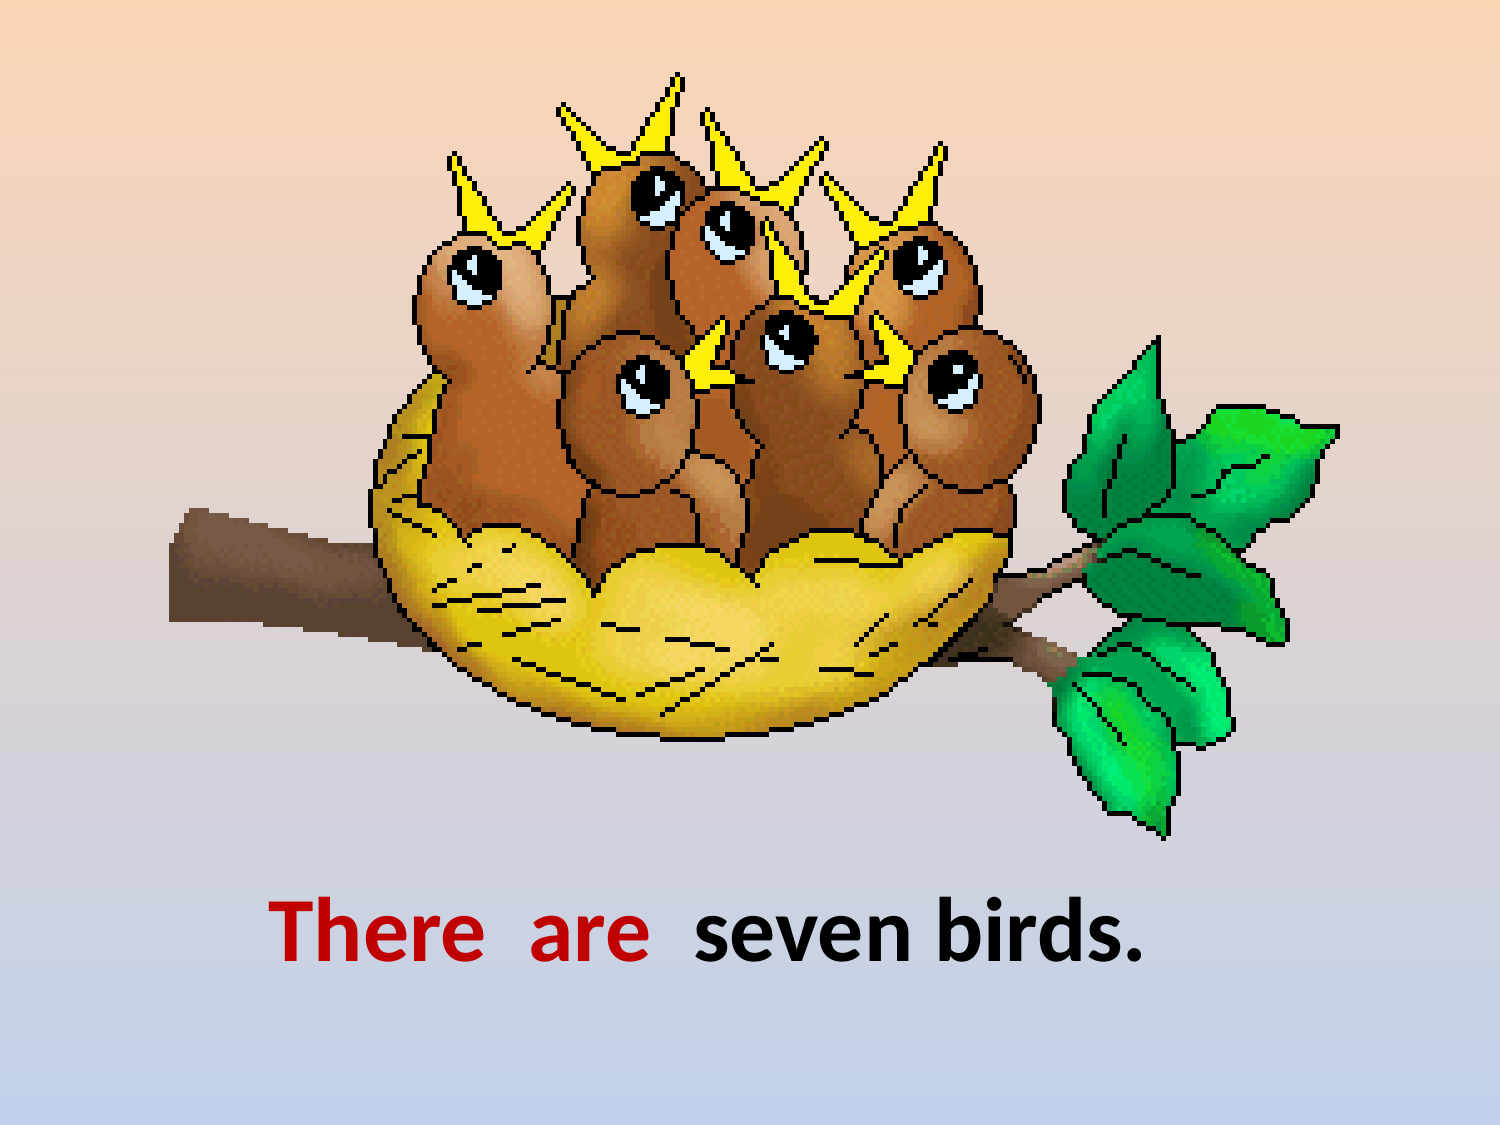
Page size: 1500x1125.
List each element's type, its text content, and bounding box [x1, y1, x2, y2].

text_box There are seven birds. [253, 874, 1365, 987]
picture [135, 2, 1395, 866]
